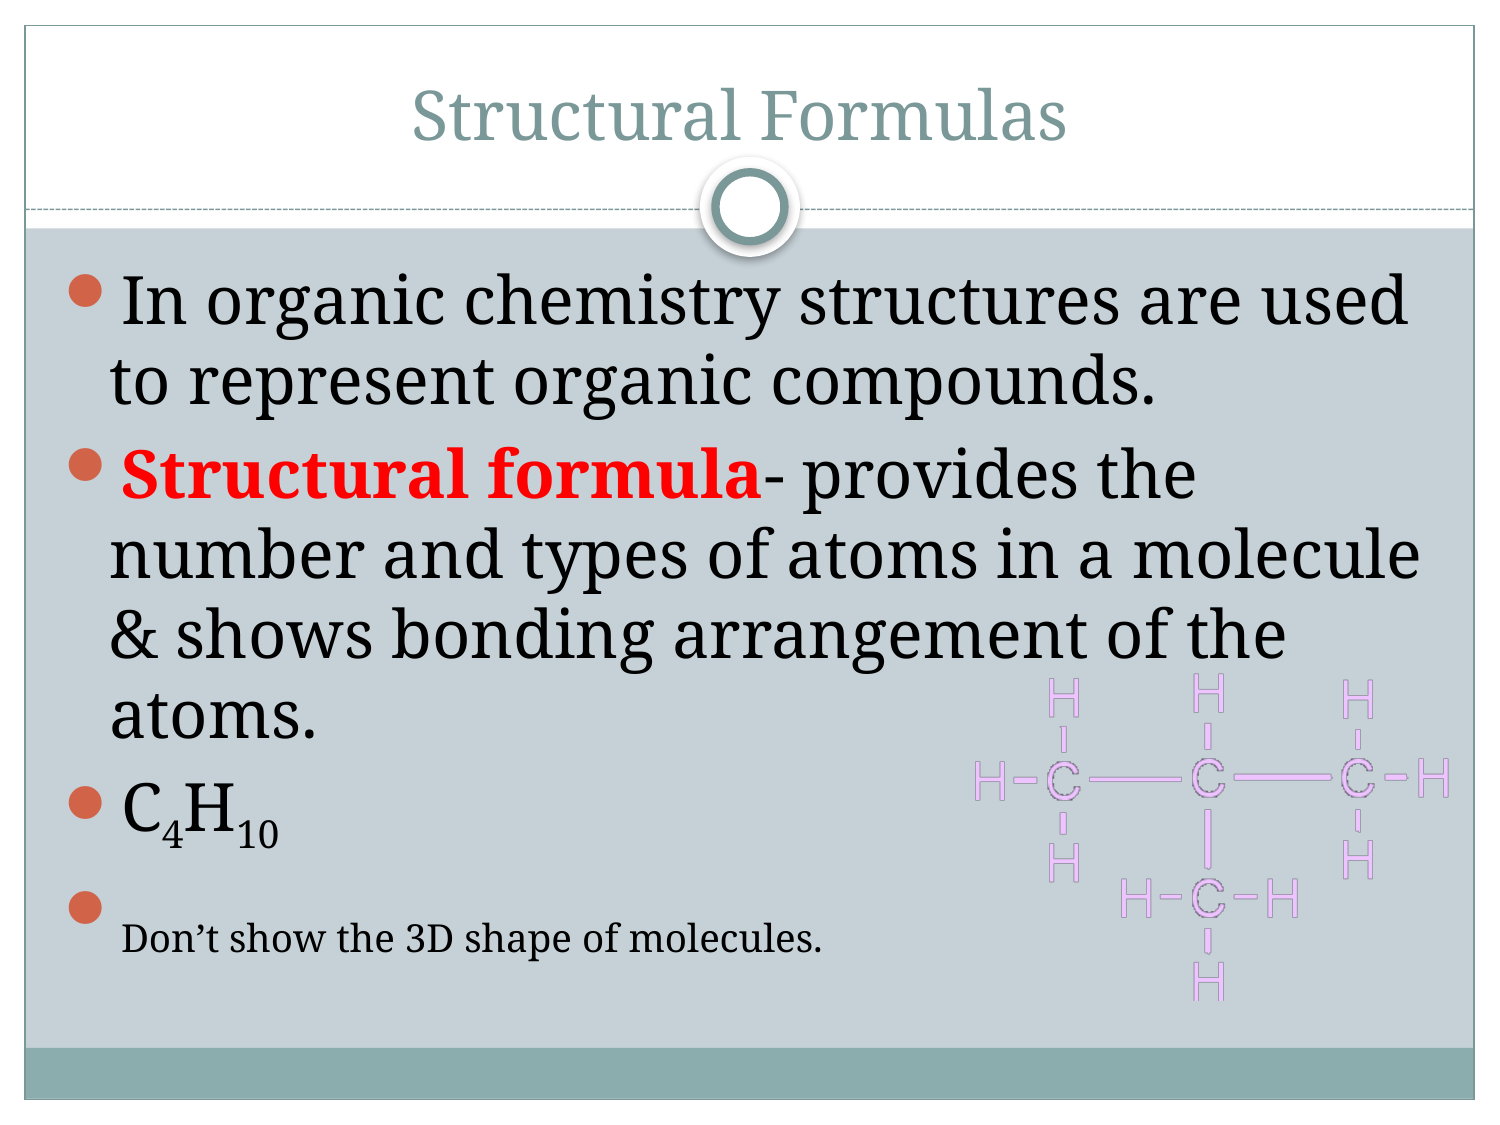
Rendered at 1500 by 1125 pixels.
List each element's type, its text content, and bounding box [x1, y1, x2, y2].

picture [971, 671, 1453, 1001]
title Structural Formulas [49, 37, 1450, 162]
list In organic chemistry structures are used to represent organic compounds. Structural formula- provides the number and types of atoms in a molecule & shows bonding arrangement of the atoms. C4H10 Don’t show the 3D shape of molecules. [49, 250, 1445, 1001]
